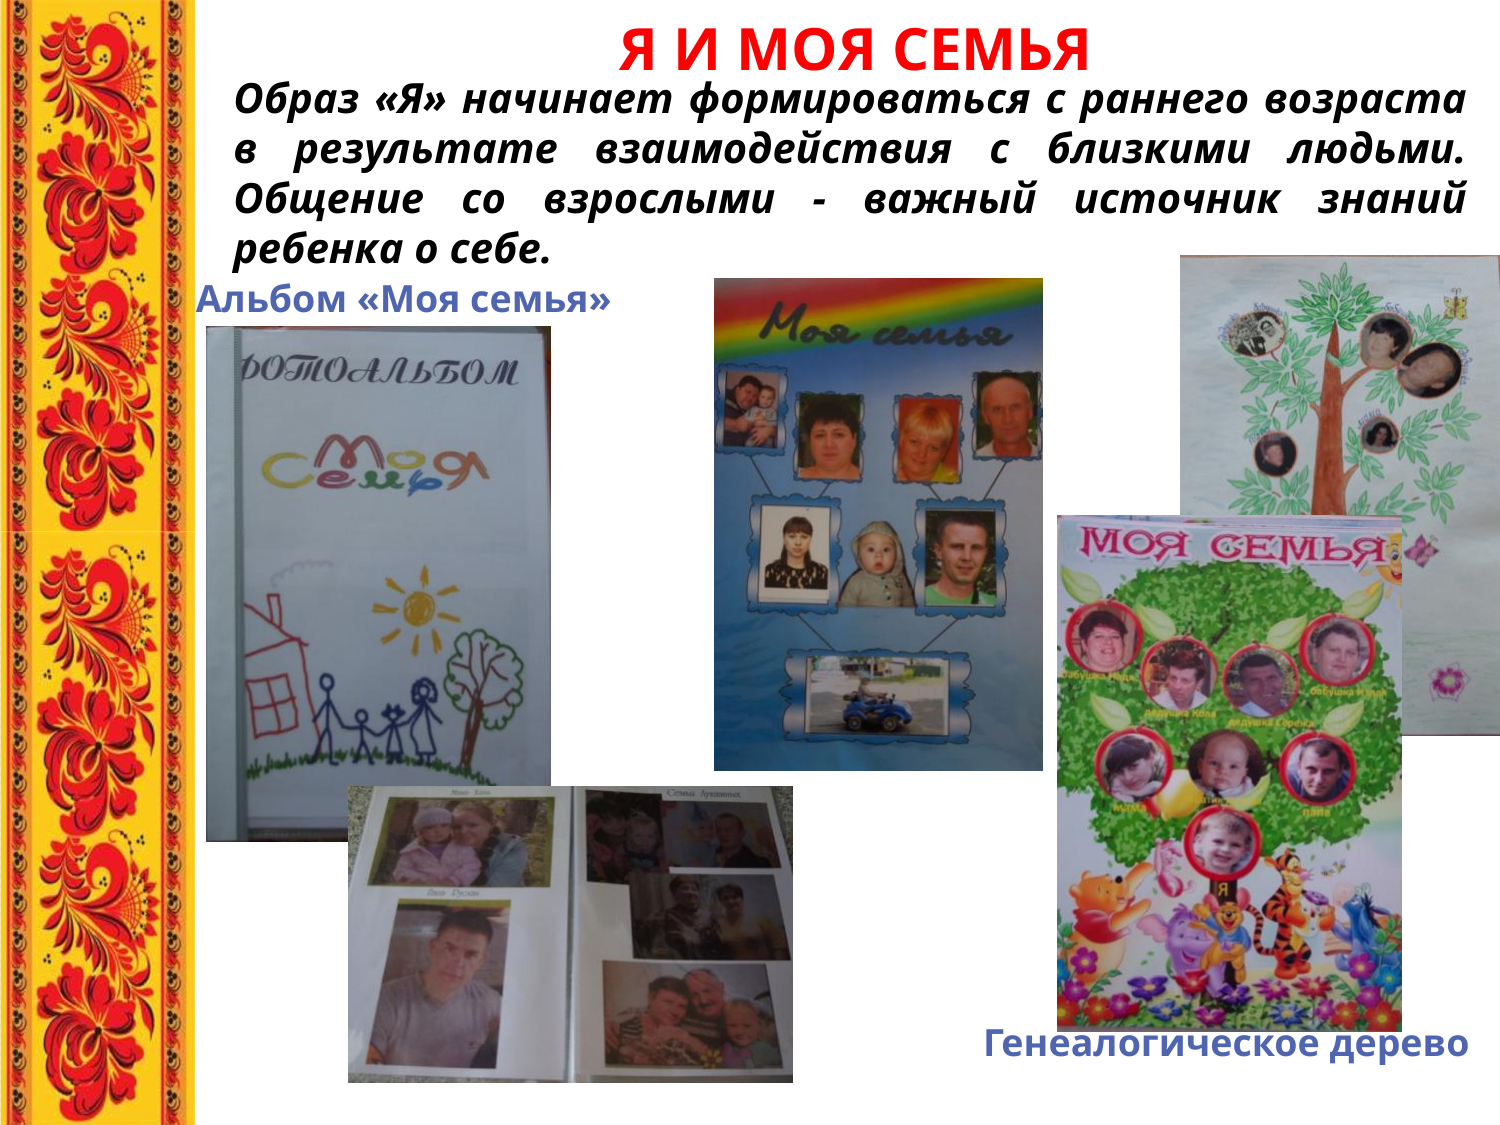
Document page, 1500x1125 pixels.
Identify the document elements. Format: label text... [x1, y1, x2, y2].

picture [206, 326, 793, 1084]
picture [714, 278, 1043, 771]
text_box Образ «Я» начинает формироваться с раннего возраста в результате взаимодействия с близкими людьми. Общение со взрослыми - важный источник знаний ребенка о себе. [218, 64, 1483, 280]
text_box Альбом «Моя семья» [202, 267, 627, 327]
picture [1056, 255, 1500, 1032]
picture [0, 0, 196, 1125]
text_box Я и моя семья [537, 4, 1176, 64]
text_box Генеалогическое дерево [968, 1011, 1485, 1072]
